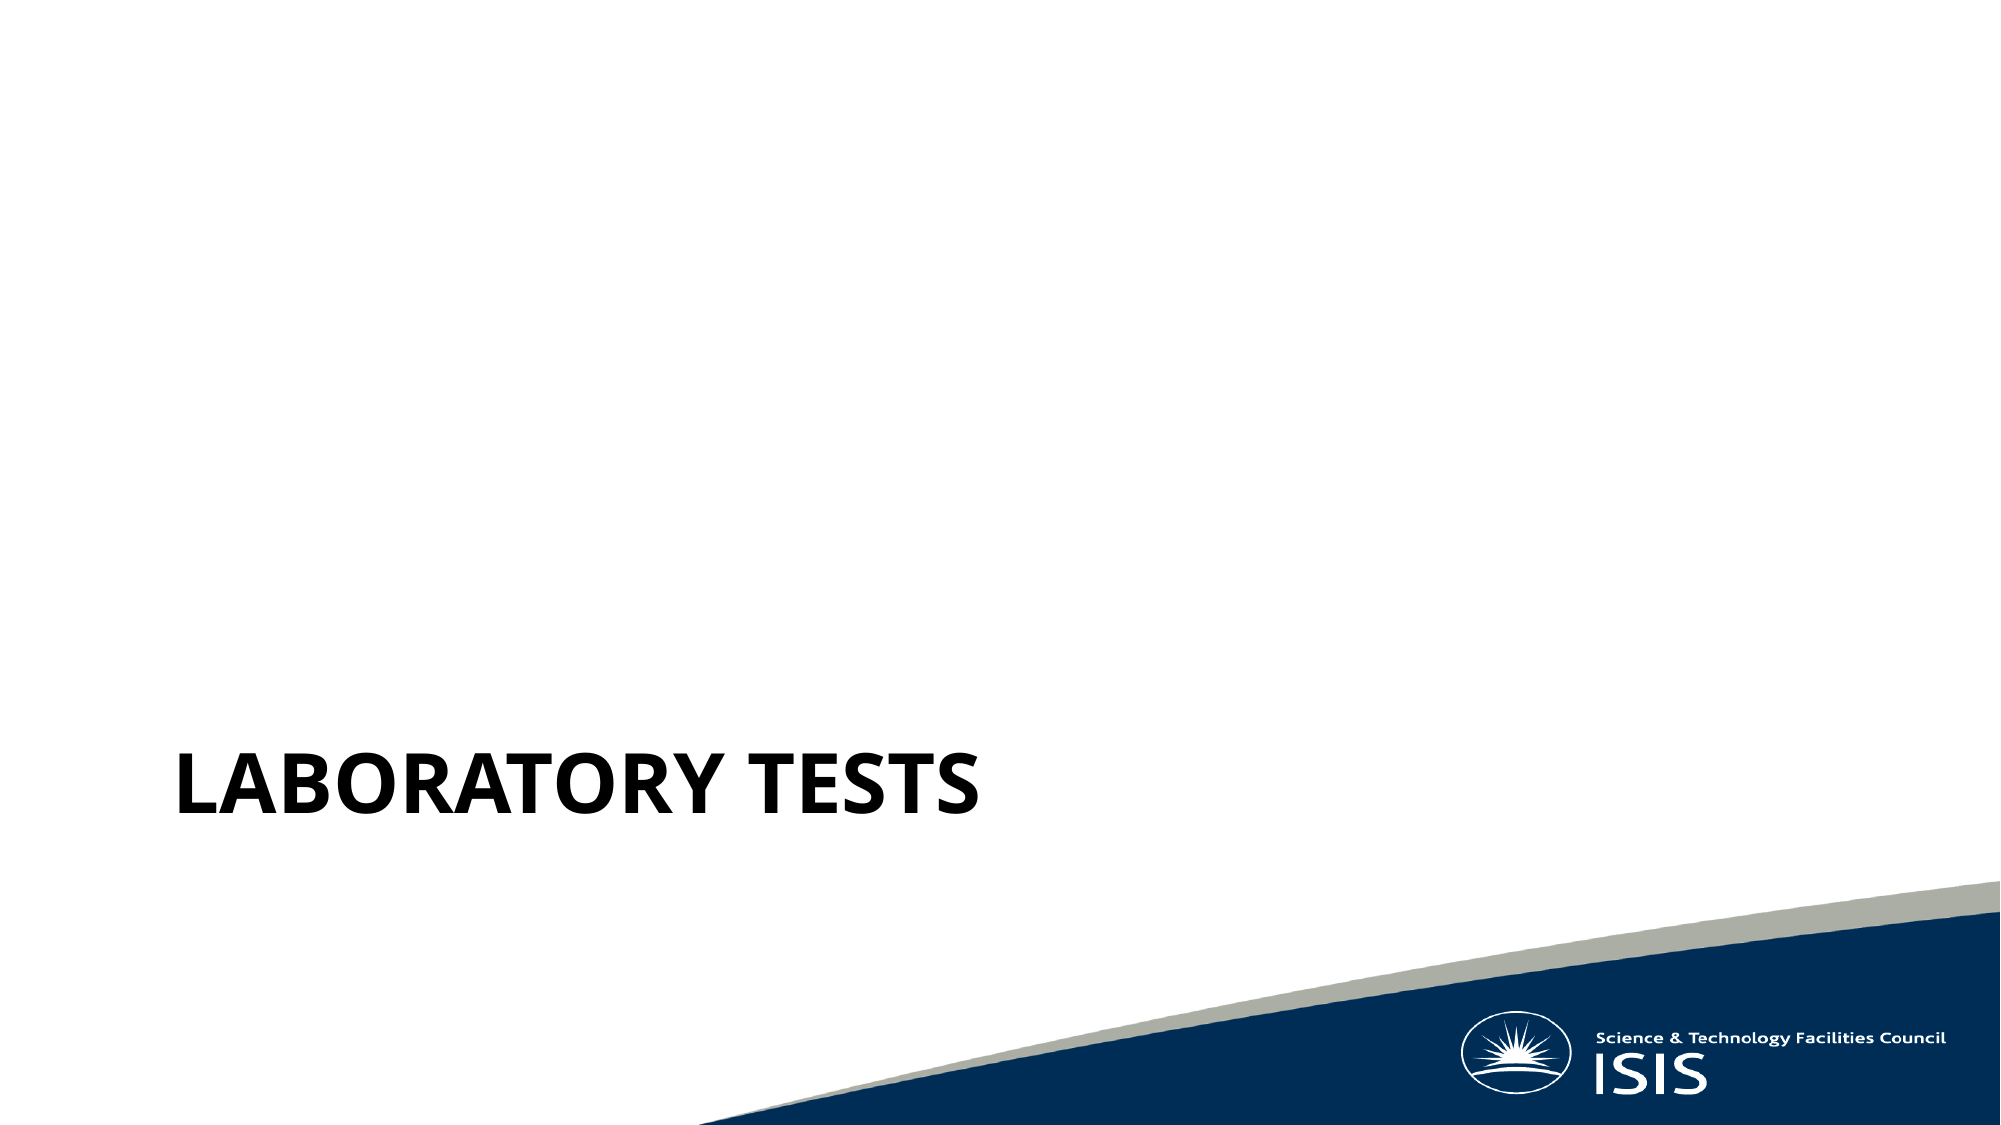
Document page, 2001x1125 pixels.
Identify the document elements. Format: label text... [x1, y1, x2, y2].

picture [0, 879, 2000, 1125]
title Laboratory tests [157, 722, 1858, 947]
